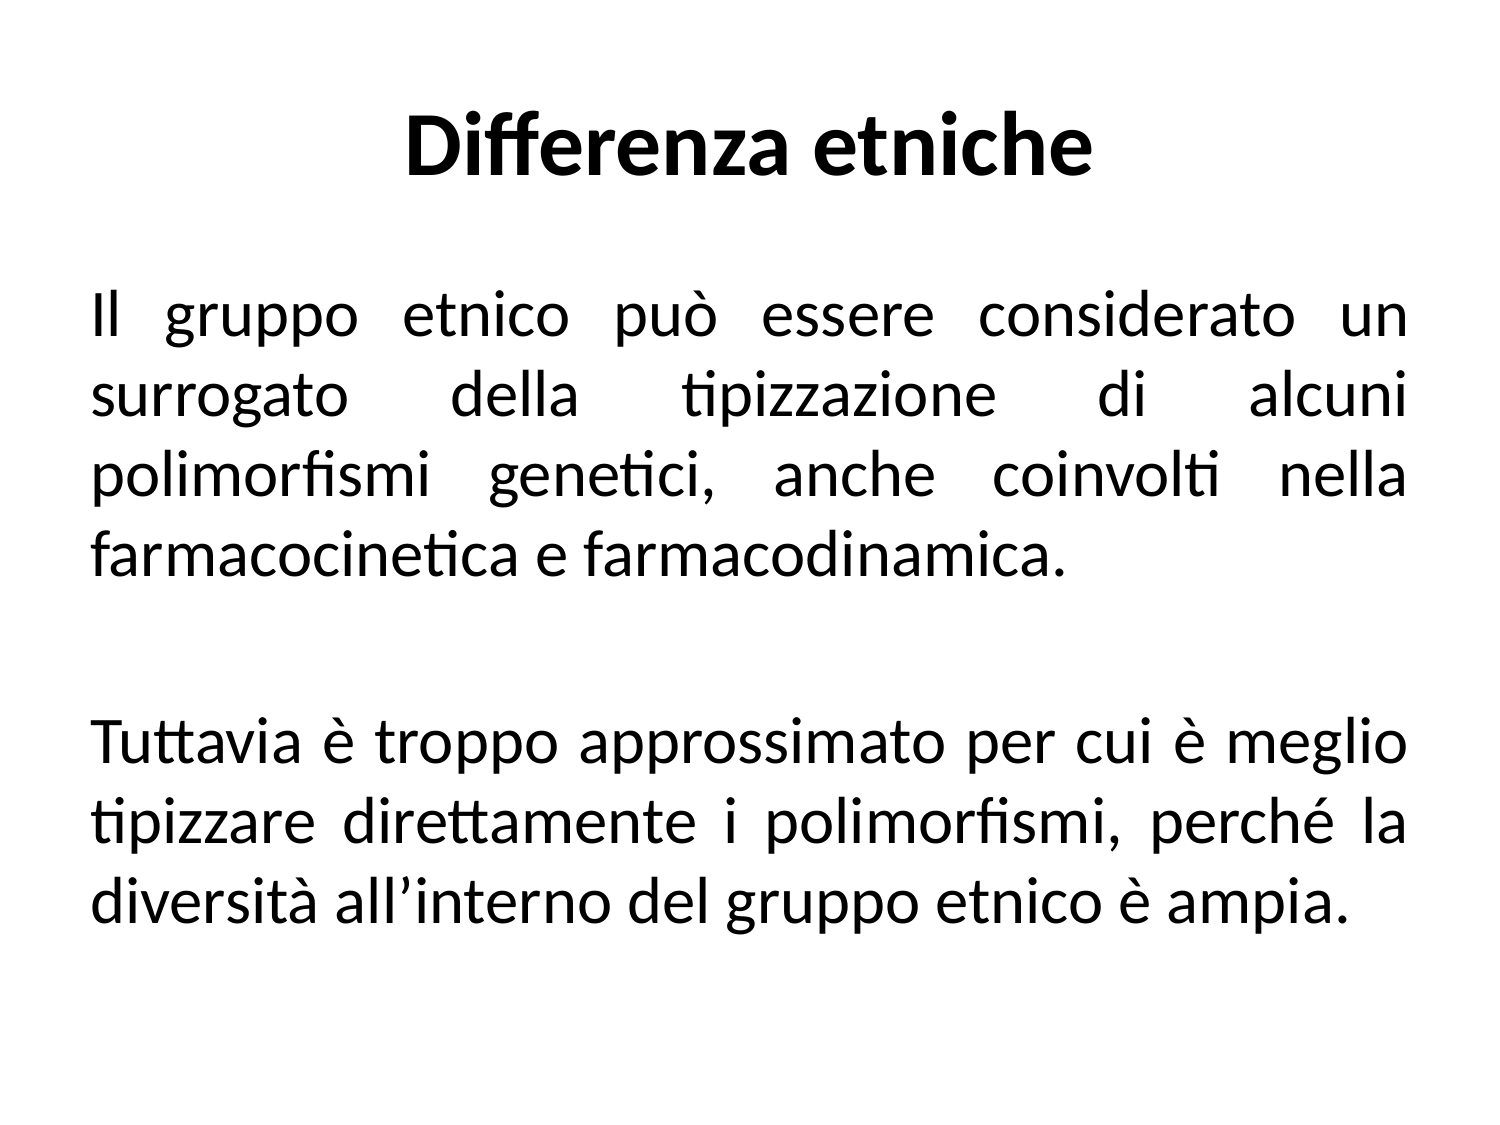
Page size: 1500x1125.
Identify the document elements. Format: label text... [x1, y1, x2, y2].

list Il gruppo etnico può essere considerato un surrogato della tipizzazione di alcuni polimorfismi genetici, anche coinvolti nella farmacocinetica e farmacodinamica. Tuttavia è troppo approssimato per cui è meglio tipizzare direttamente i polimorfismi, perché la diversità all’interno del gruppo etnico è ampia. [75, 262, 1425, 1005]
title Differenza etniche [75, 45, 1425, 233]
